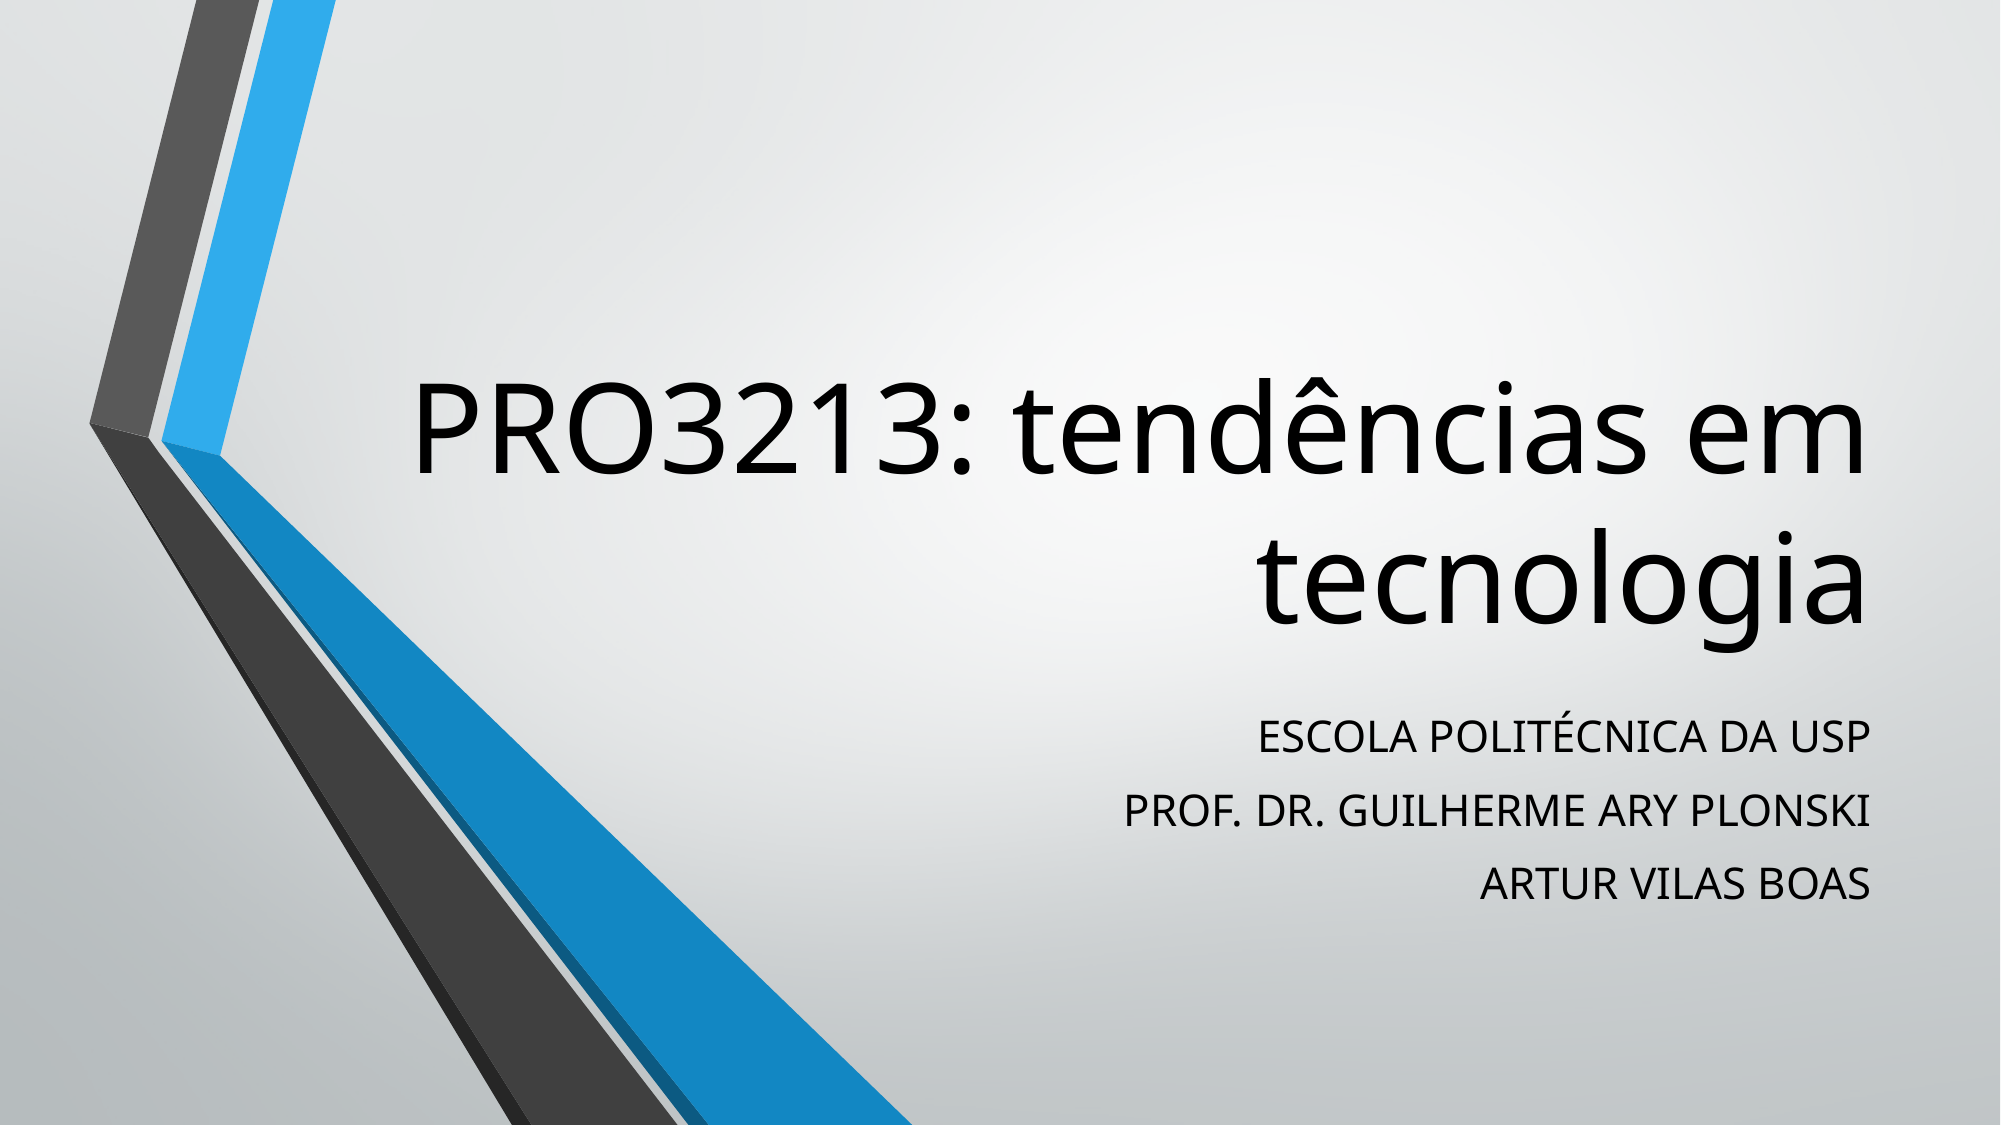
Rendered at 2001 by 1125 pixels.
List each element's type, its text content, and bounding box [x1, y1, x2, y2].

subtitle ESCOLA POLITÉCNICA DA USP PROF. DR. GUILHERME ARY PLONSKI ARTUR VILAS BOAS [740, 700, 1887, 991]
title PRO3213: tendências em tecnologia [373, 226, 1887, 656]
